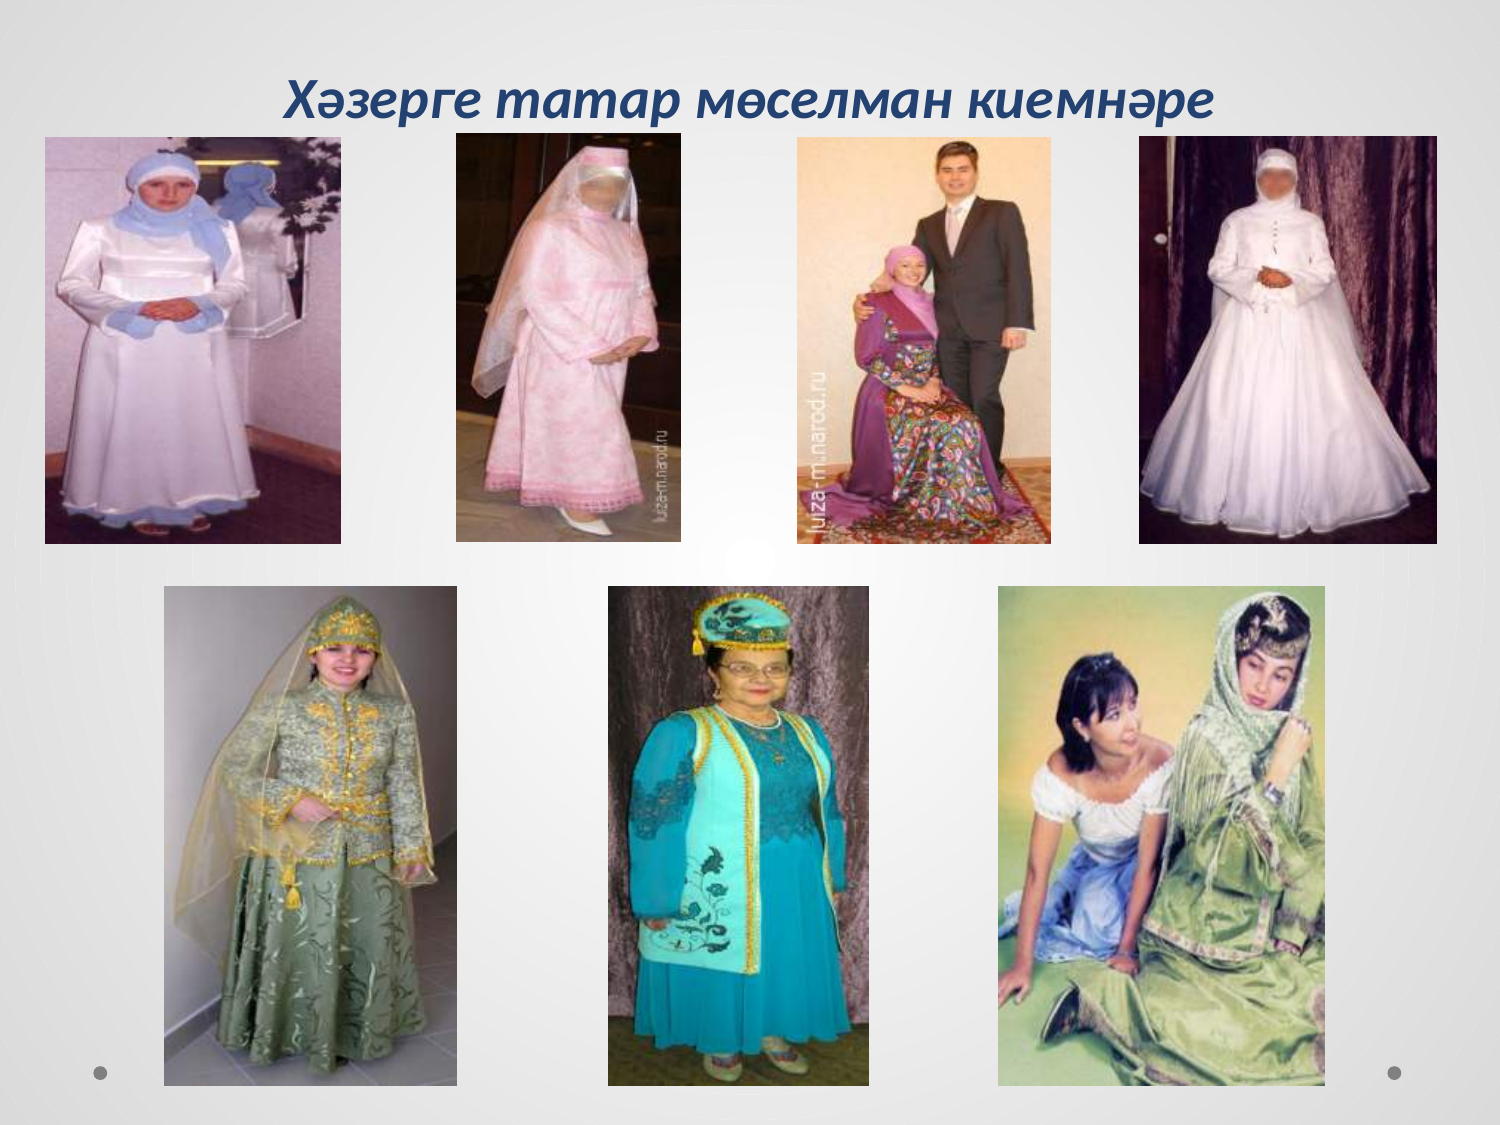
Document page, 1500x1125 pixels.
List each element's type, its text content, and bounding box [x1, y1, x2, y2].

picture [1139, 135, 1437, 544]
picture [455, 133, 681, 542]
picture [45, 137, 342, 544]
picture [997, 585, 1325, 1086]
title Хәзерге татар мөселман киемнәре [75, 0, 1425, 138]
picture [607, 585, 869, 1086]
picture [796, 136, 1051, 544]
picture [164, 585, 457, 1086]
